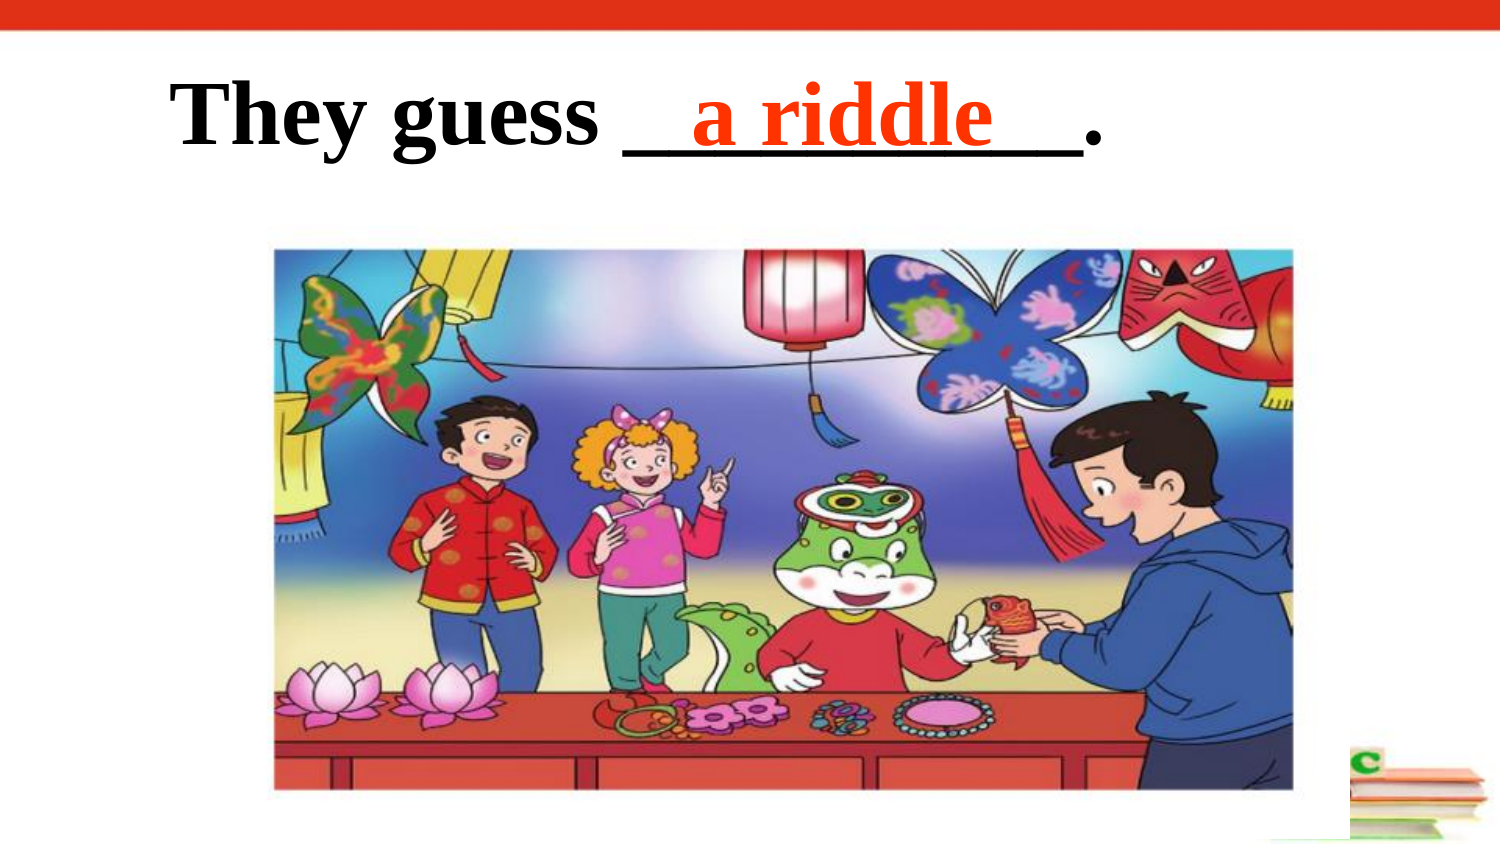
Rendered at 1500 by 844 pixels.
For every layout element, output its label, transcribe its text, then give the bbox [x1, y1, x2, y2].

picture [0, 0, 1500, 844]
text_box They guess __________. [154, 45, 1122, 170]
